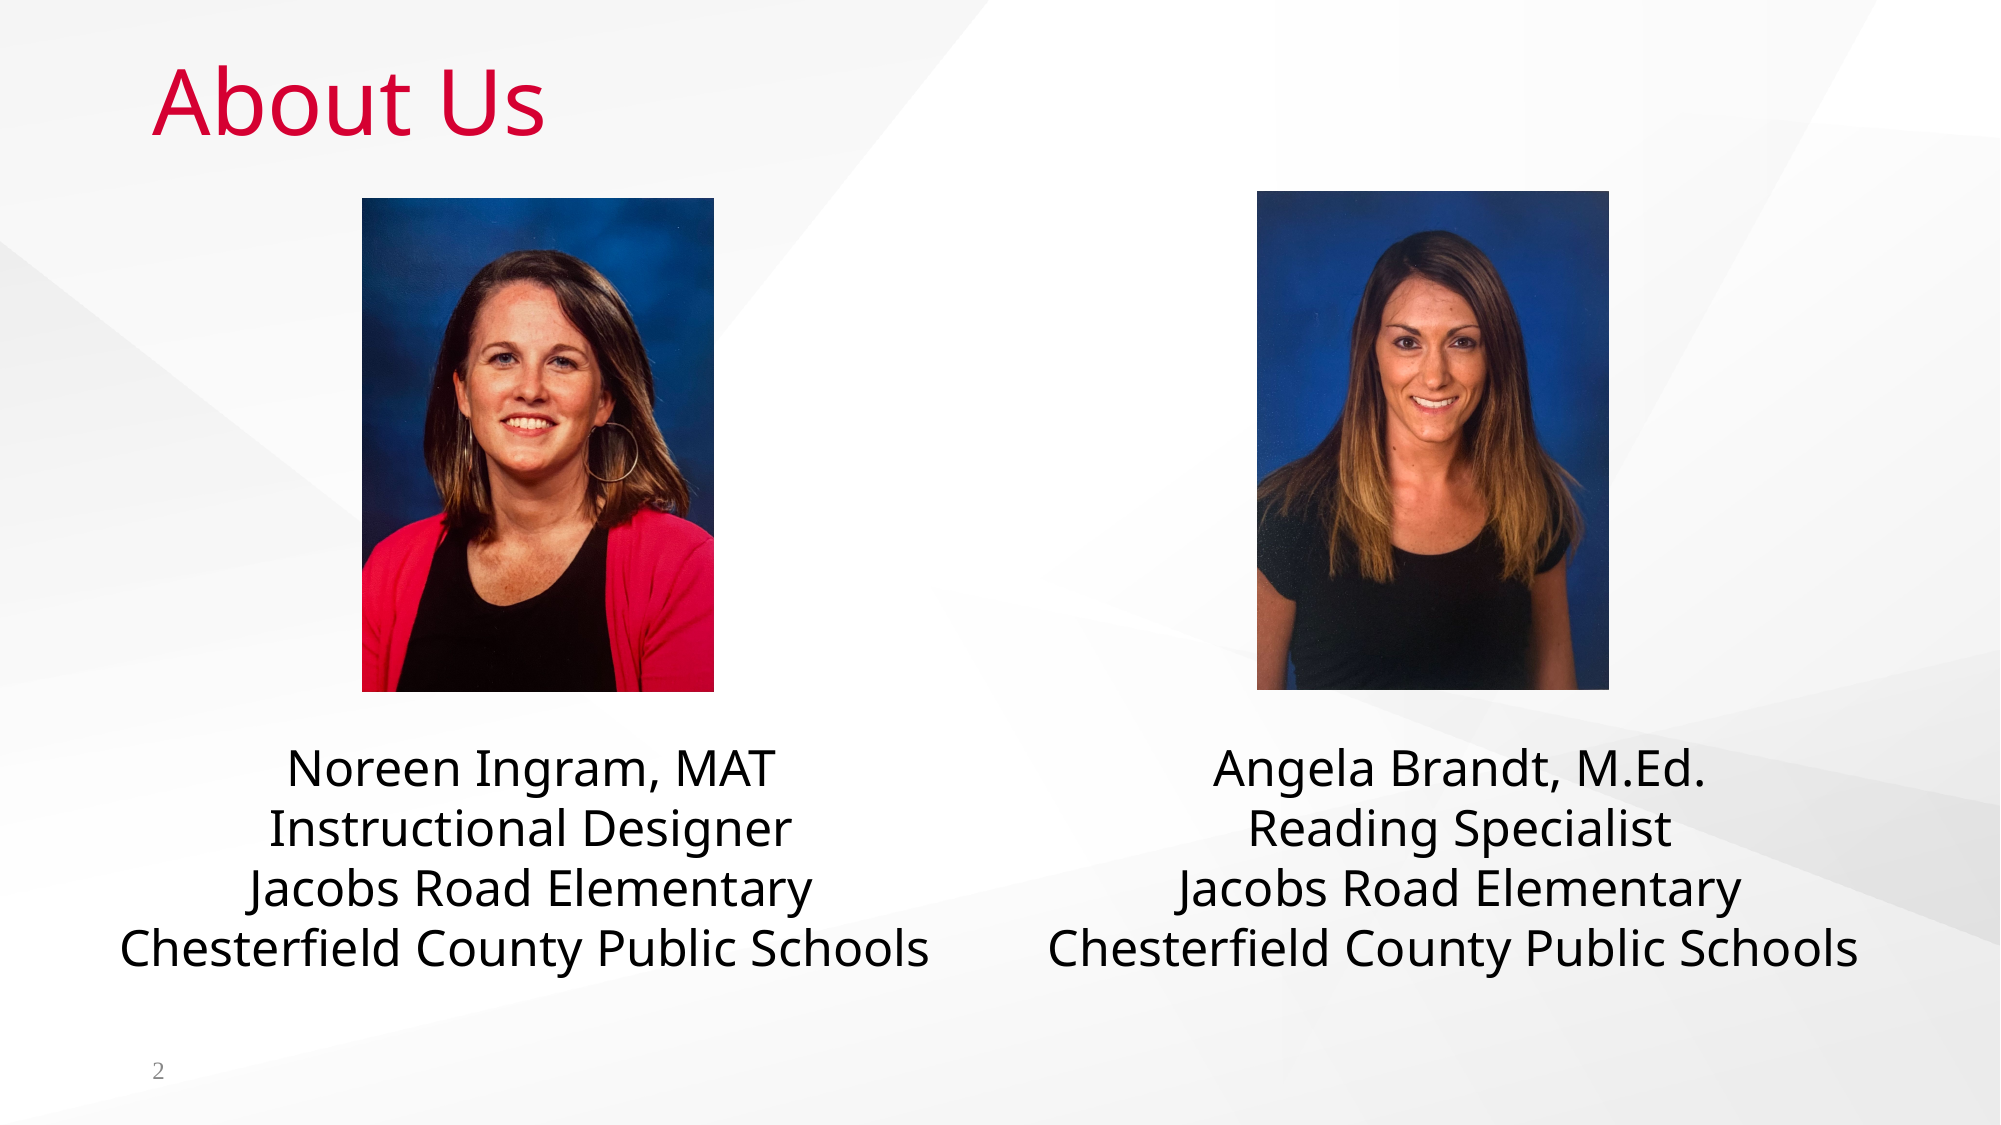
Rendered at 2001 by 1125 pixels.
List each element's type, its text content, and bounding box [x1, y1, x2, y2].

list Angela Brandt, M.Ed. Reading Specialist Jacobs Road Elementary Chesterfield County Public Schools [1007, 728, 1913, 1049]
picture [0, 0, 2000, 1125]
slide_number 2 [137, 1050, 588, 1100]
title About Us [137, 0, 1863, 215]
list Noreen Ingram, MAT Instructional Designer Jacobs Road Elementary Chesterfield County Public Schools [40, 729, 1023, 1050]
